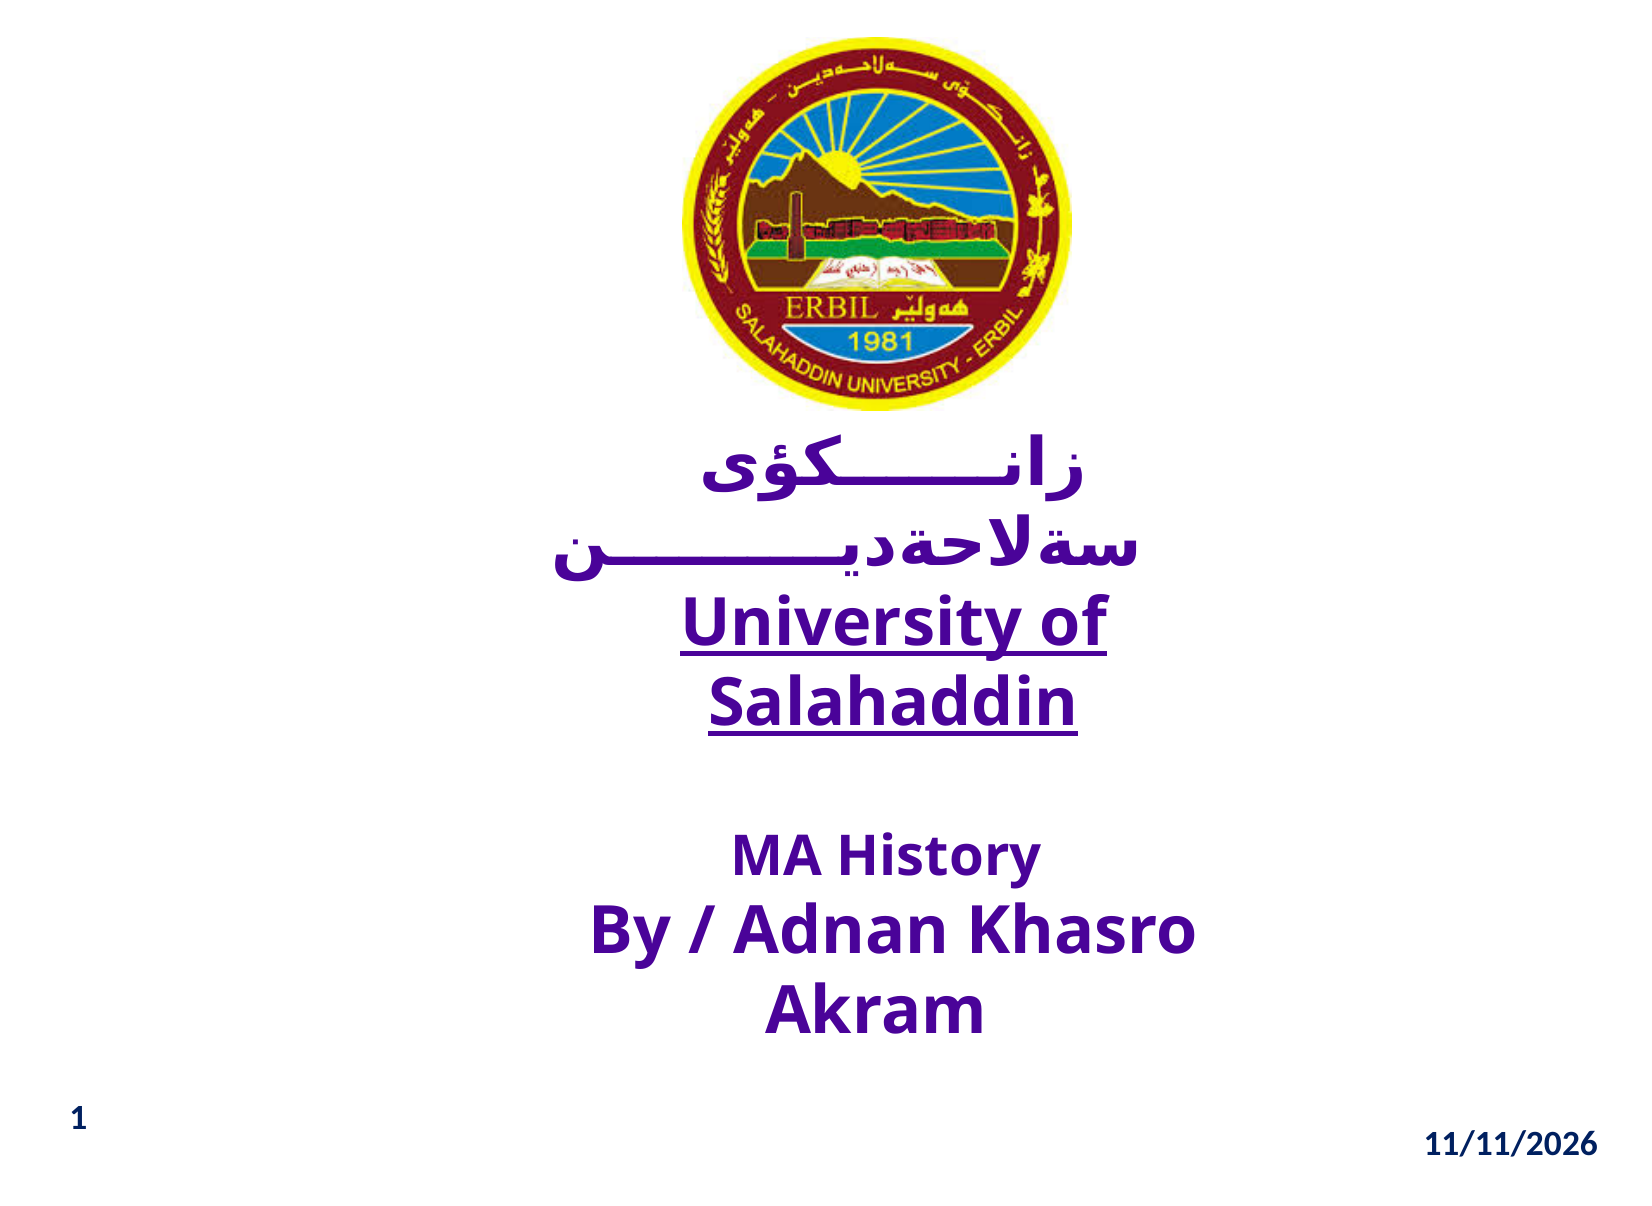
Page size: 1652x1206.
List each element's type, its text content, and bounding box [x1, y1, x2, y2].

slide_number 2 [45, 1083, 112, 1148]
picture [682, 37, 1072, 412]
text_box زانـــــــكؤى سةلاحةديــــــــــن University of Salahaddin MA History By / Adnan Khasro Akram [474, 410, 1313, 1055]
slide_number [1267, 1108, 1615, 1173]
